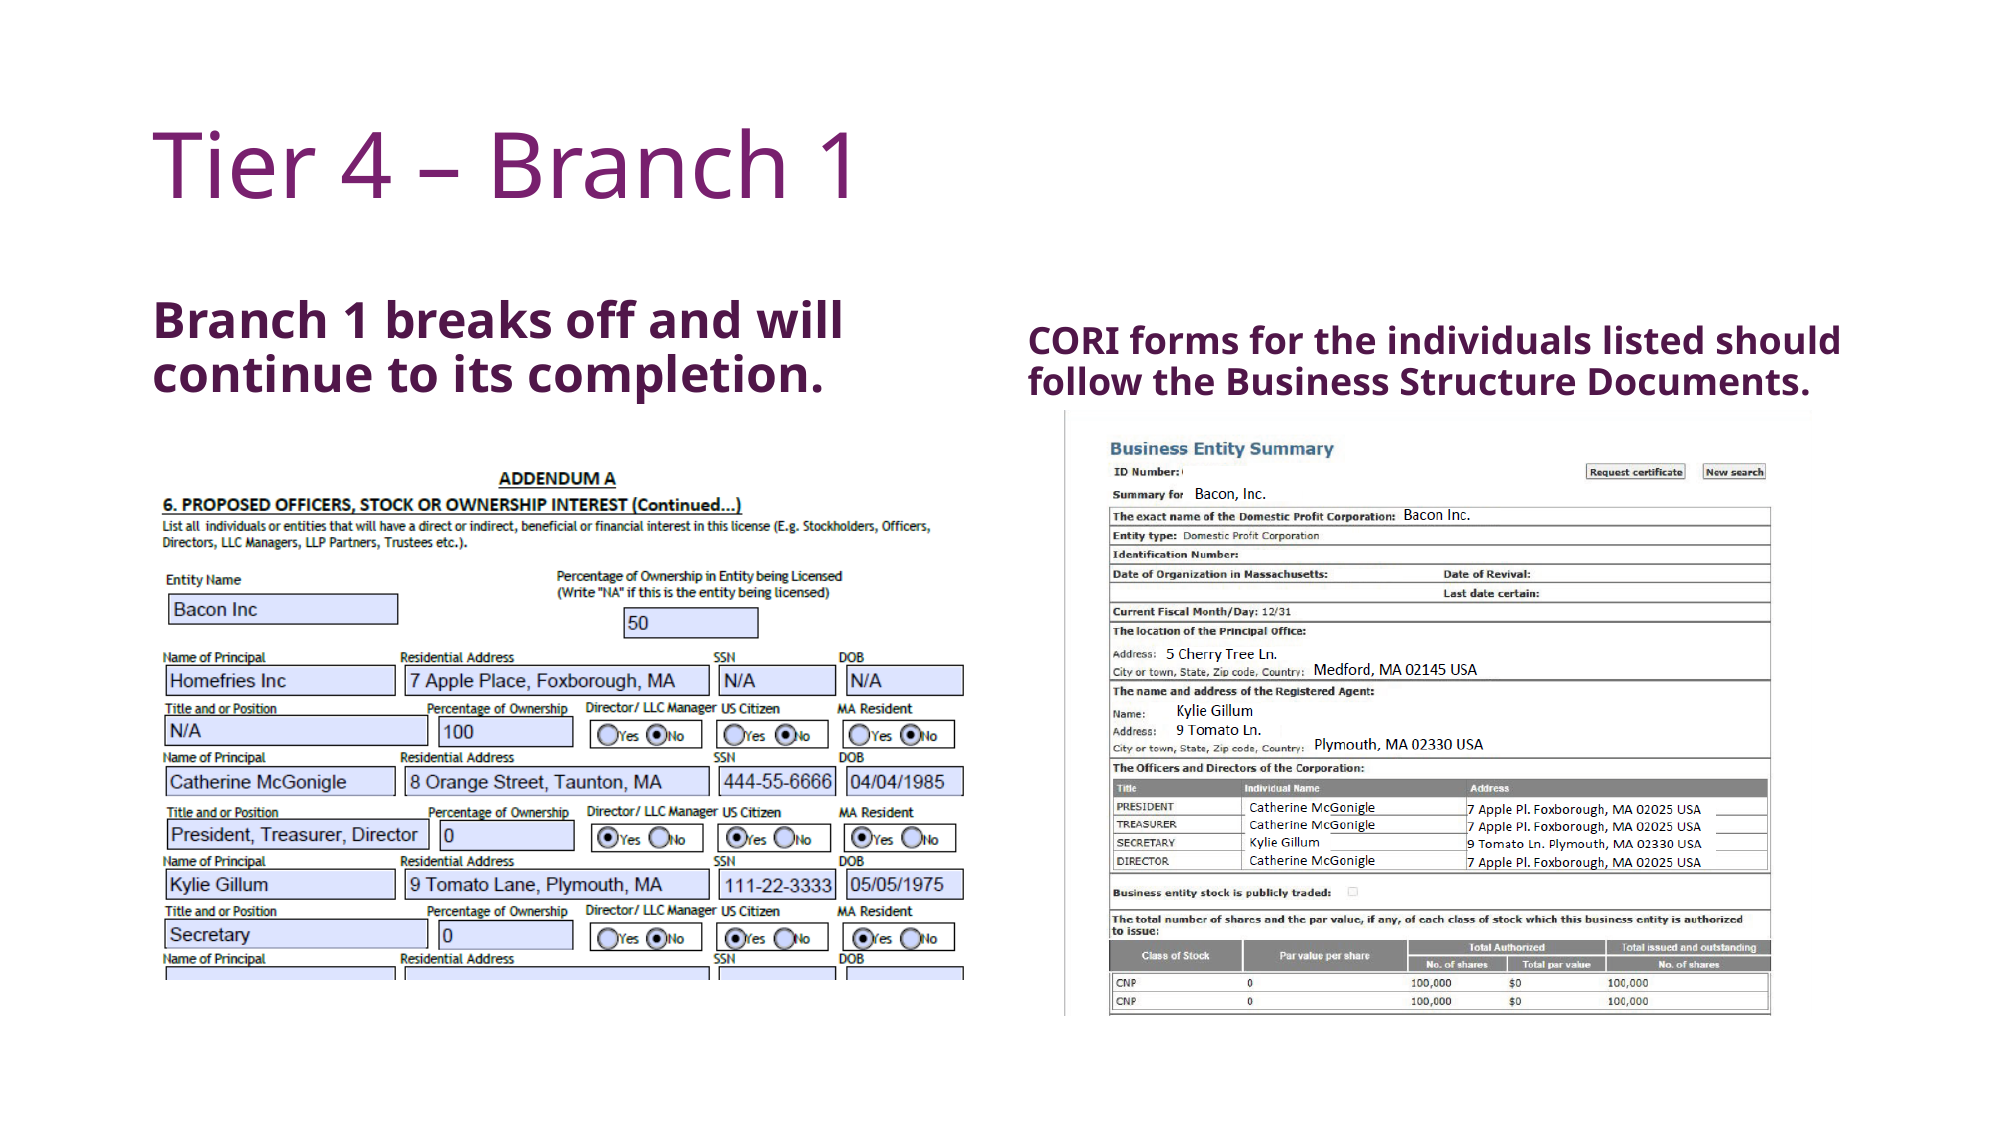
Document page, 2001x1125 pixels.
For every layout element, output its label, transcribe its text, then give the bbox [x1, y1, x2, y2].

title Tier 4 – Branch 1 [137, 59, 1863, 278]
list Branch 1 breaks off and will continue to its completion. [137, 275, 984, 411]
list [137, 445, 985, 981]
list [1063, 410, 1812, 1016]
list CORI forms for the individuals listed should follow the Business Structure Documents. [1012, 275, 1863, 411]
